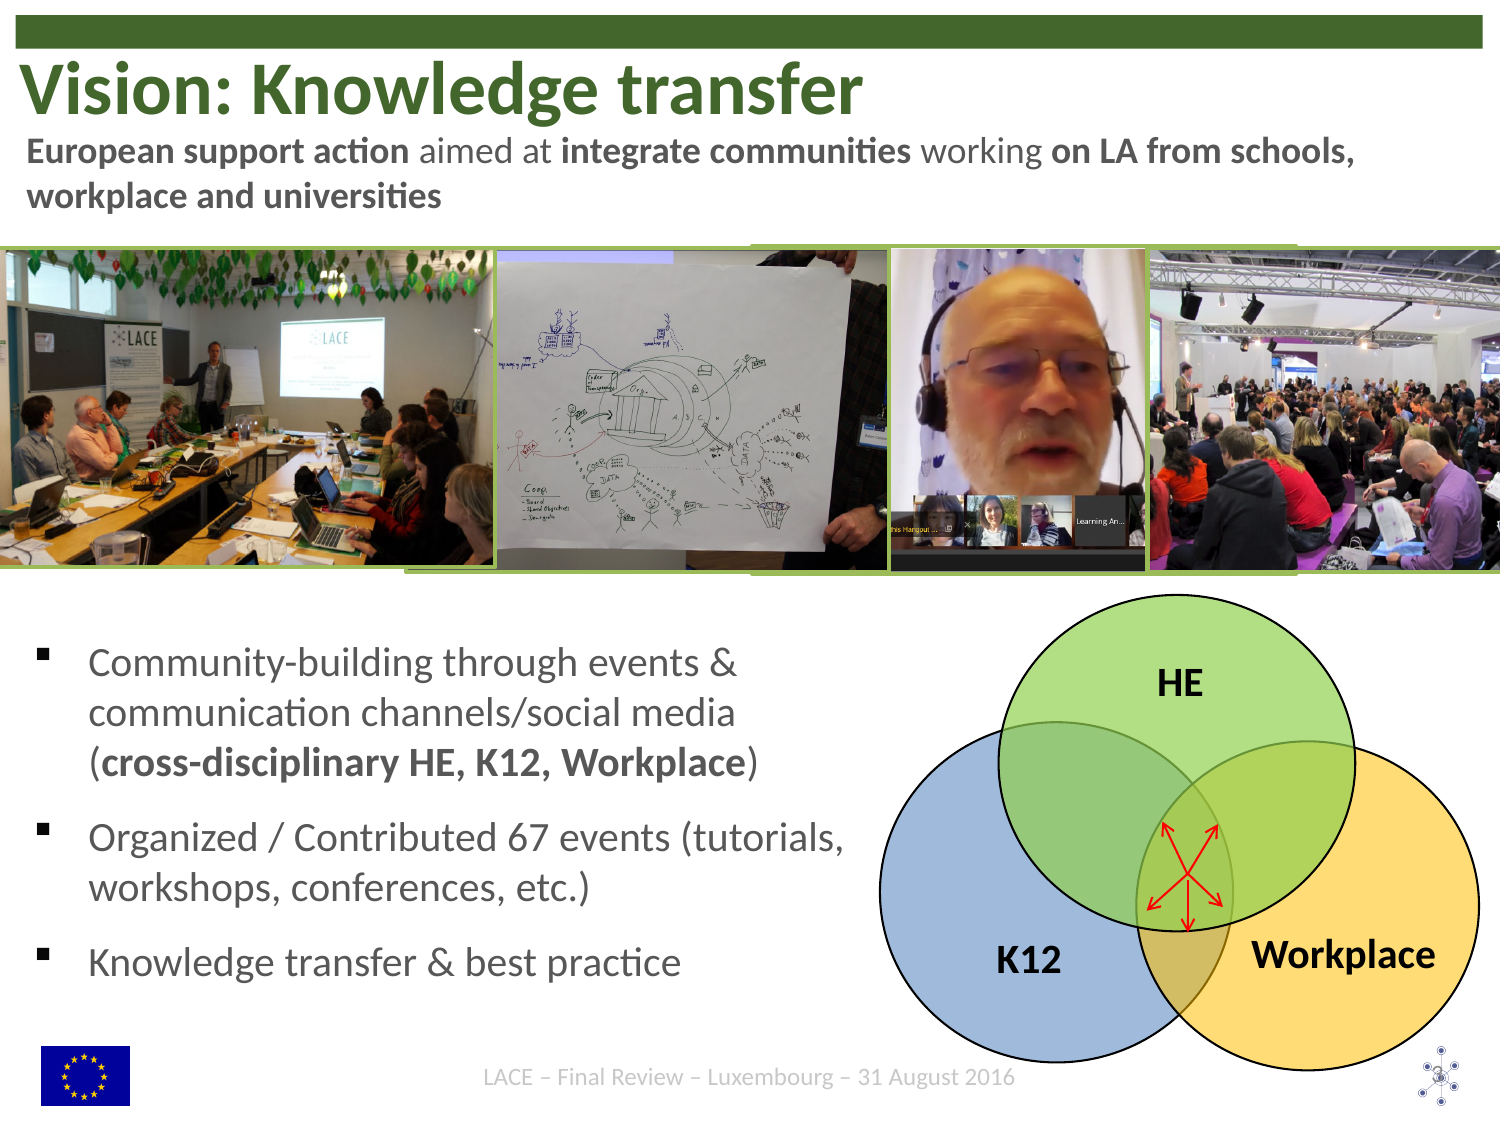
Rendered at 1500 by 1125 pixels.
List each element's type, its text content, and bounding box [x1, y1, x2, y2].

picture [0, 248, 1500, 572]
title Vision: Knowledge transfer [4, 30, 1500, 138]
picture [41, 1046, 130, 1106]
slide_number 3 [1386, 1079, 1459, 1103]
text_box Community-building through events & communication channels/social media (cross-disciplinary HE, K12, Workplace) Organized / Contributed 67 events (tutorials, workshops, conferences, etc.) Knowledge transfer & best practice [7, 621, 874, 1012]
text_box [879, 594, 1480, 1071]
footer LACE – Final Review – Luxembourg – 31 August 2016 [159, 1045, 1341, 1106]
text_box European support action aimed at integrate communities working on LA from schools, workplace and universities [0, 118, 1417, 224]
